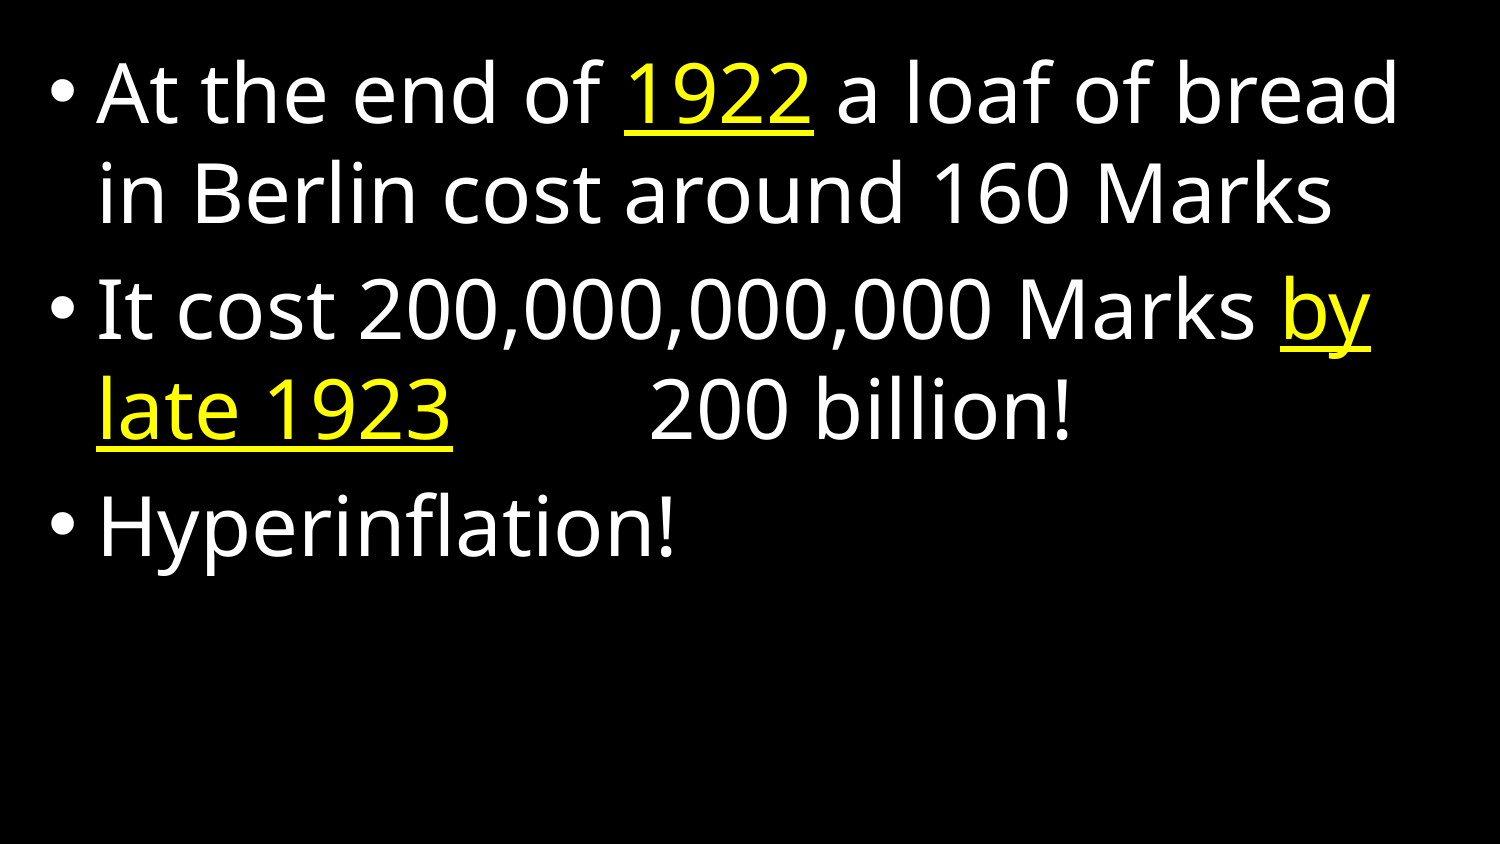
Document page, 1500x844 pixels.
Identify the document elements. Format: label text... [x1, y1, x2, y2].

subtitle At the end of 1922 a loaf of bread in Berlin cost around 160 Marks It cost 200,000,000,000 Marks by late 1923 200 billion! Hyperinflation! [37, 34, 1463, 822]
